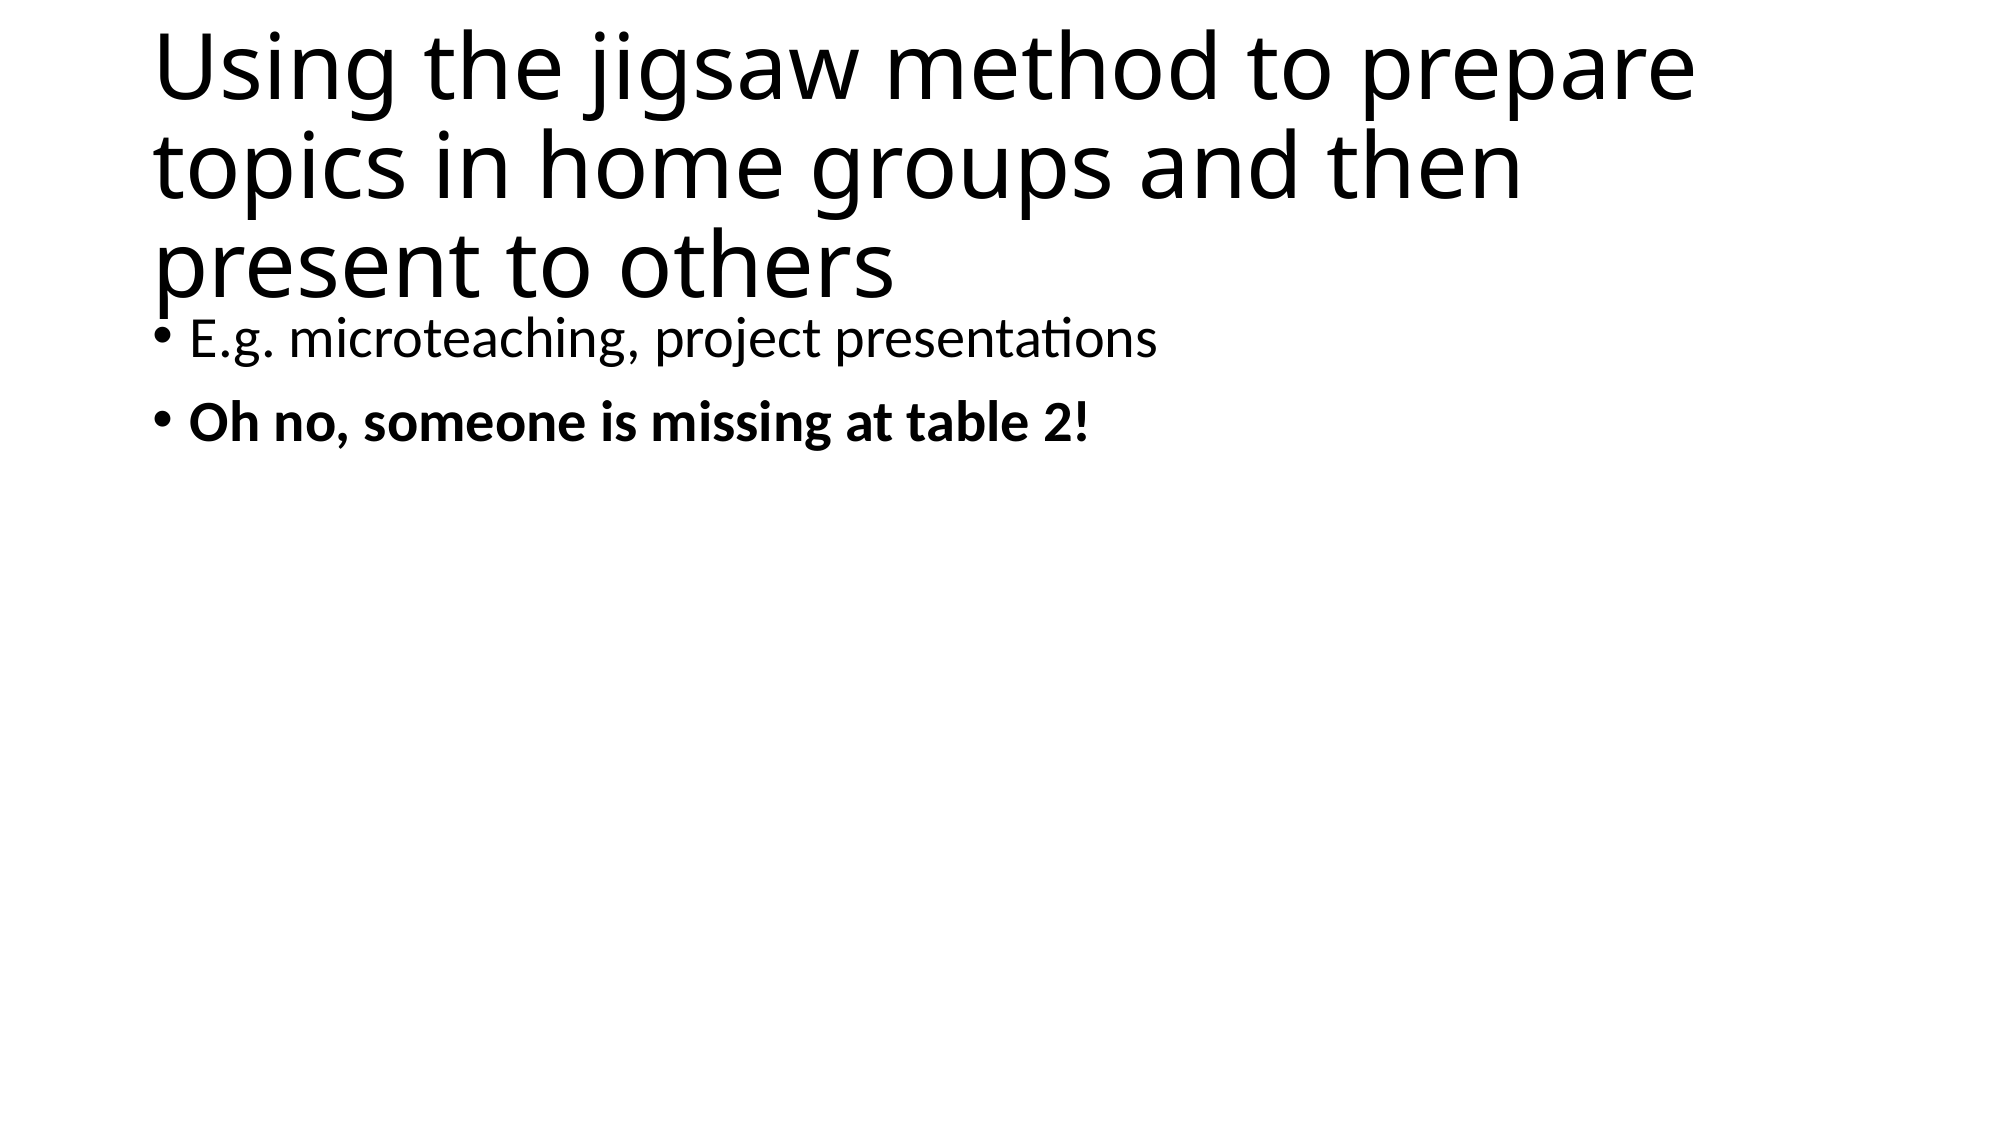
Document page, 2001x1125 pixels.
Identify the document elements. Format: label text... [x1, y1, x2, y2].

title Using the jigsaw method to prepare topics in home groups and then present to others [137, 59, 1863, 278]
list E.g. microteaching, project presentations Oh no, someone is missing at table 2! [137, 299, 1863, 1014]
